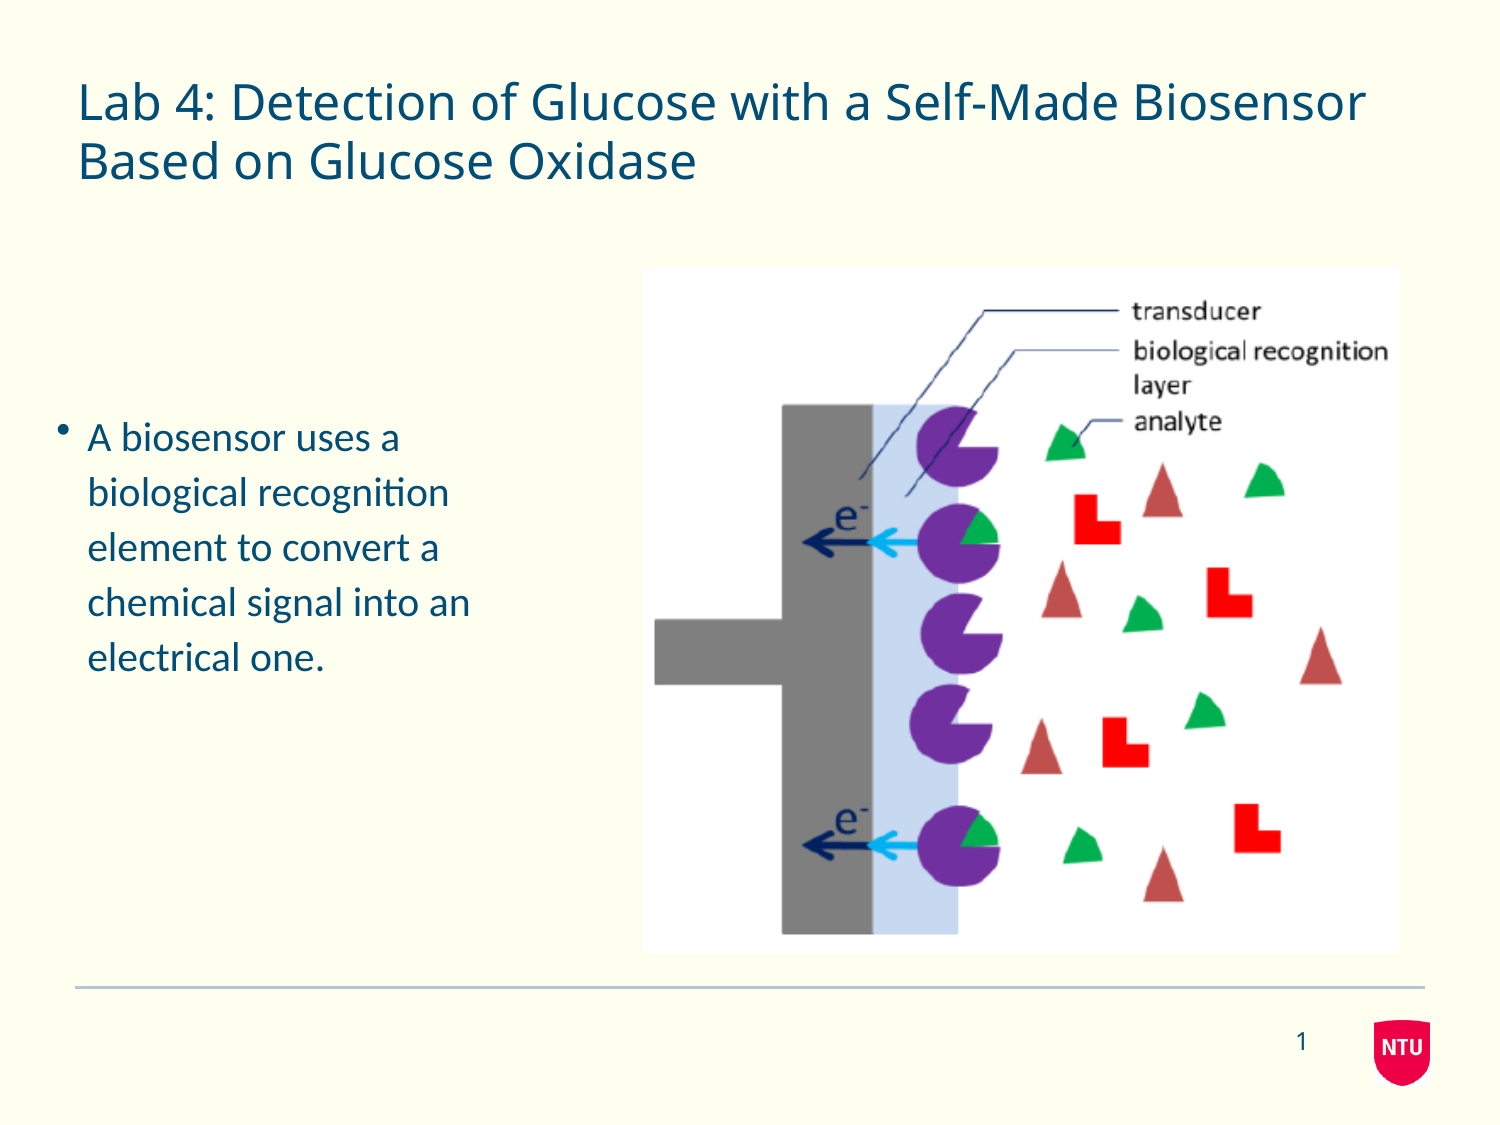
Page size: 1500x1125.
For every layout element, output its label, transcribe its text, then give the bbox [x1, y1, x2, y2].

picture [1374, 1020, 1430, 1086]
slide_number 1 [974, 1017, 1325, 1097]
title Lab 4: Detection of Glucose with a Self-Made Biosensor Based on Glucose Oxidase [62, 62, 1425, 238]
list A biosensor uses a biological recognition element to convert a chemical signal into an electrical one. [41, 397, 564, 693]
picture [643, 267, 1400, 953]
